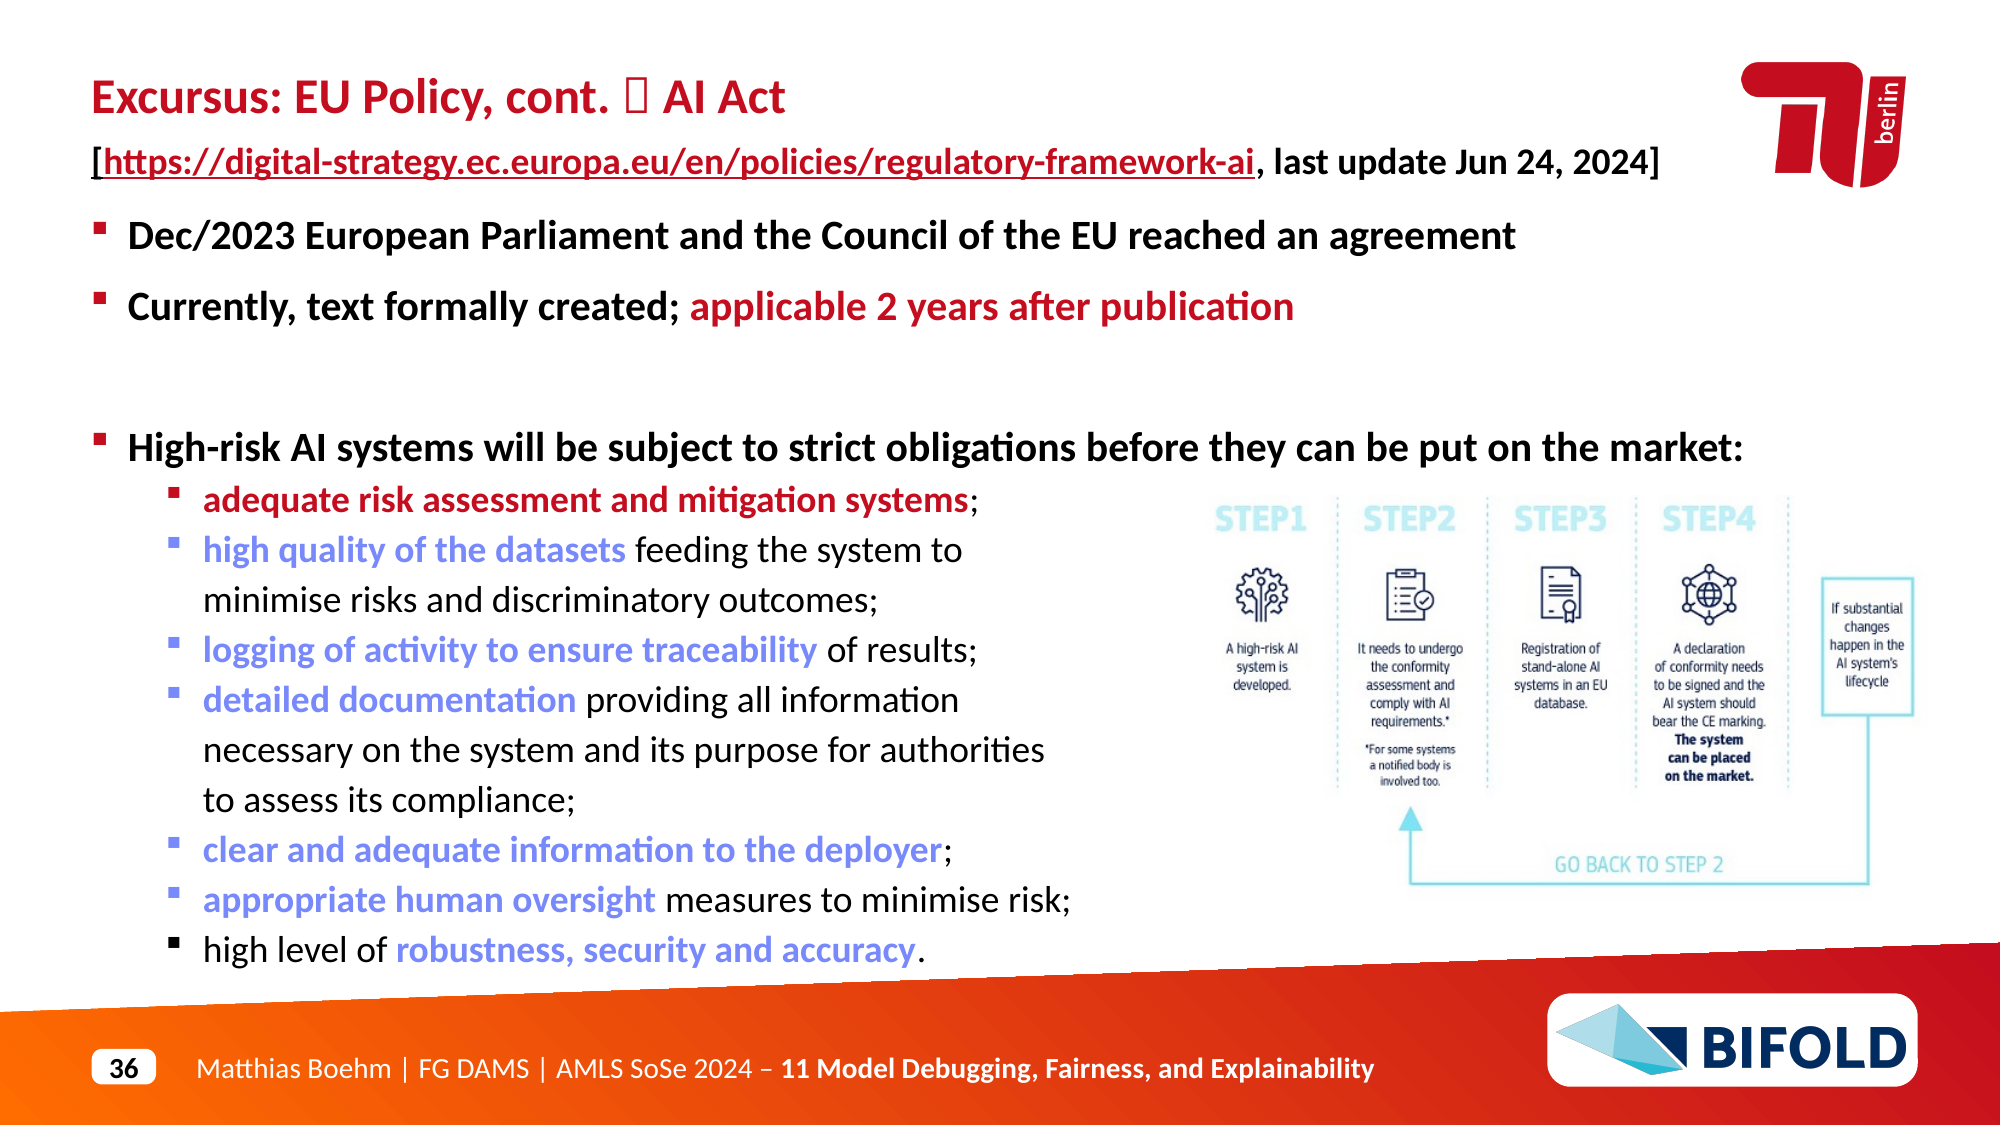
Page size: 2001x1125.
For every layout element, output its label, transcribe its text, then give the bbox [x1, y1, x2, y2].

picture [1556, 1004, 1906, 1075]
list Excursus: EU Policy, cont.  AI Act [https://digital-strategy.ec.europa.eu/en/policies/regulatory-framework-ai, last update Jun 24, 2024] [91, 65, 1702, 183]
picture [1194, 495, 1928, 901]
list Dec/2023 European Parliament and the Council of the EU reached an agreement Currently, text formally created; applicable 2 years after publication High-risk AI systems will be subject to strict obligations before they can be put on the market: adequate risk assessment and mitigation systems; high quality of the datasets feeding the system to minimise risks and discriminatory outcomes; logging of activity to ensure traceability of results; detailed documentation providing all information necessary on the system and its purpose for authorities to assess its compliance; clear and adequate information to the deployer; appropriate human oversight measures to minimise risk; high level of robustness, security and accuracy. [90, 208, 1908, 948]
picture [1741, 62, 1906, 188]
